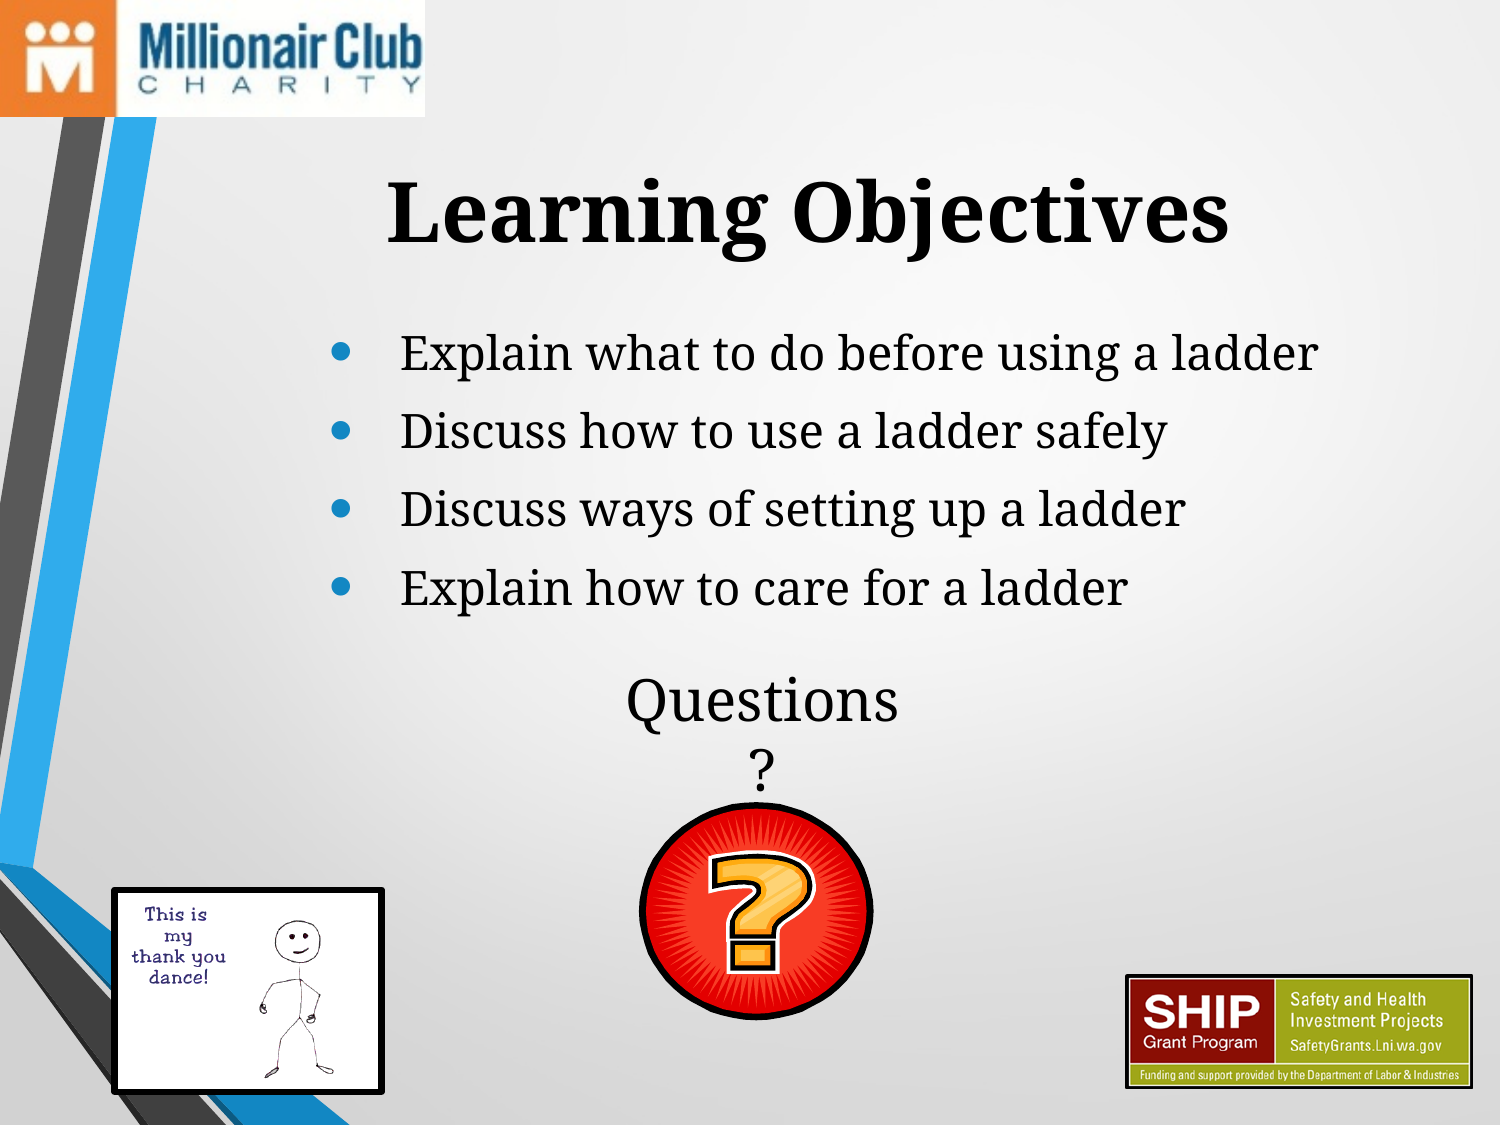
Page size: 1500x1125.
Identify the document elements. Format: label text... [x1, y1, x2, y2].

title Questions? [600, 692, 925, 775]
picture [0, 0, 426, 117]
picture [117, 892, 379, 1089]
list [637, 800, 876, 1022]
text_box Learning Objectives [115, 152, 1500, 265]
picture [1124, 974, 1473, 1089]
text_box Explain what to do before using a ladder Discuss how to use a ladder safely Discuss ways of setting up a ladder Explain how to care for a ladder [225, 315, 1341, 666]
